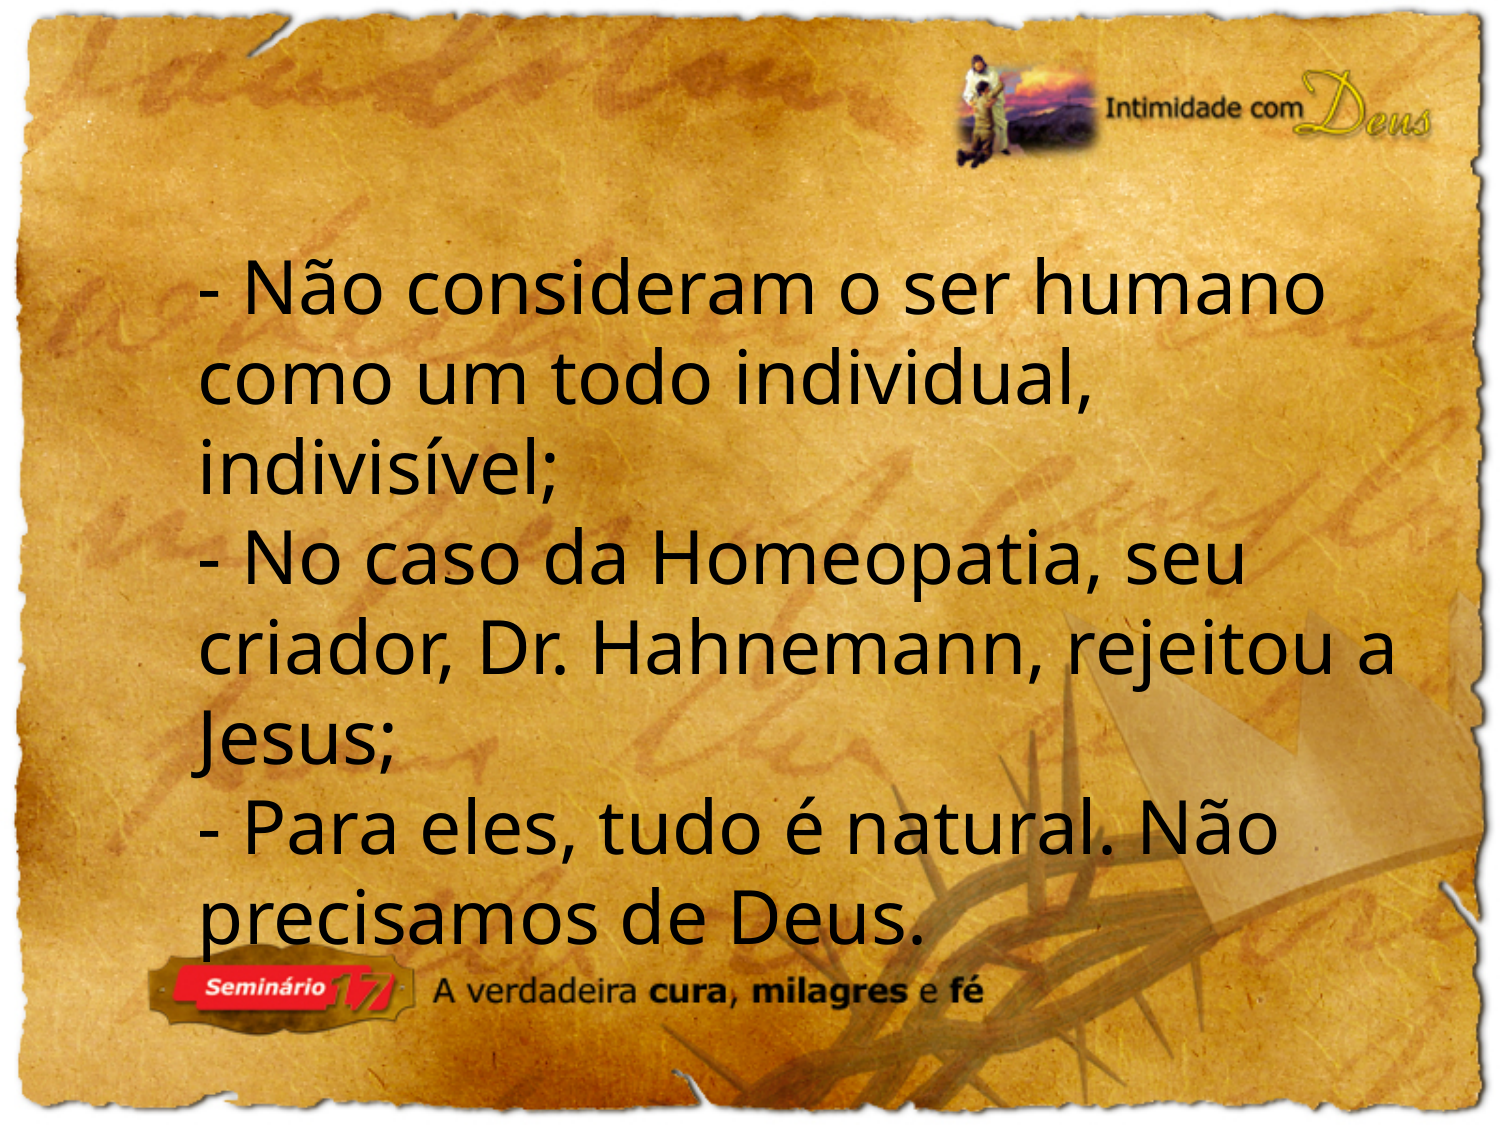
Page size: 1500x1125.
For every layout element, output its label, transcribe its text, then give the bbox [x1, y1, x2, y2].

text_box - Não consideram o ser humano como um todo individual, indivisível; - No caso da Homeopatia, seu criador, Dr. Hahnemann, rejeitou a Jesus; - Para eles, tudo é natural. Não precisamos de Deus. [183, 231, 1424, 1094]
picture [0, 0, 1500, 1125]
